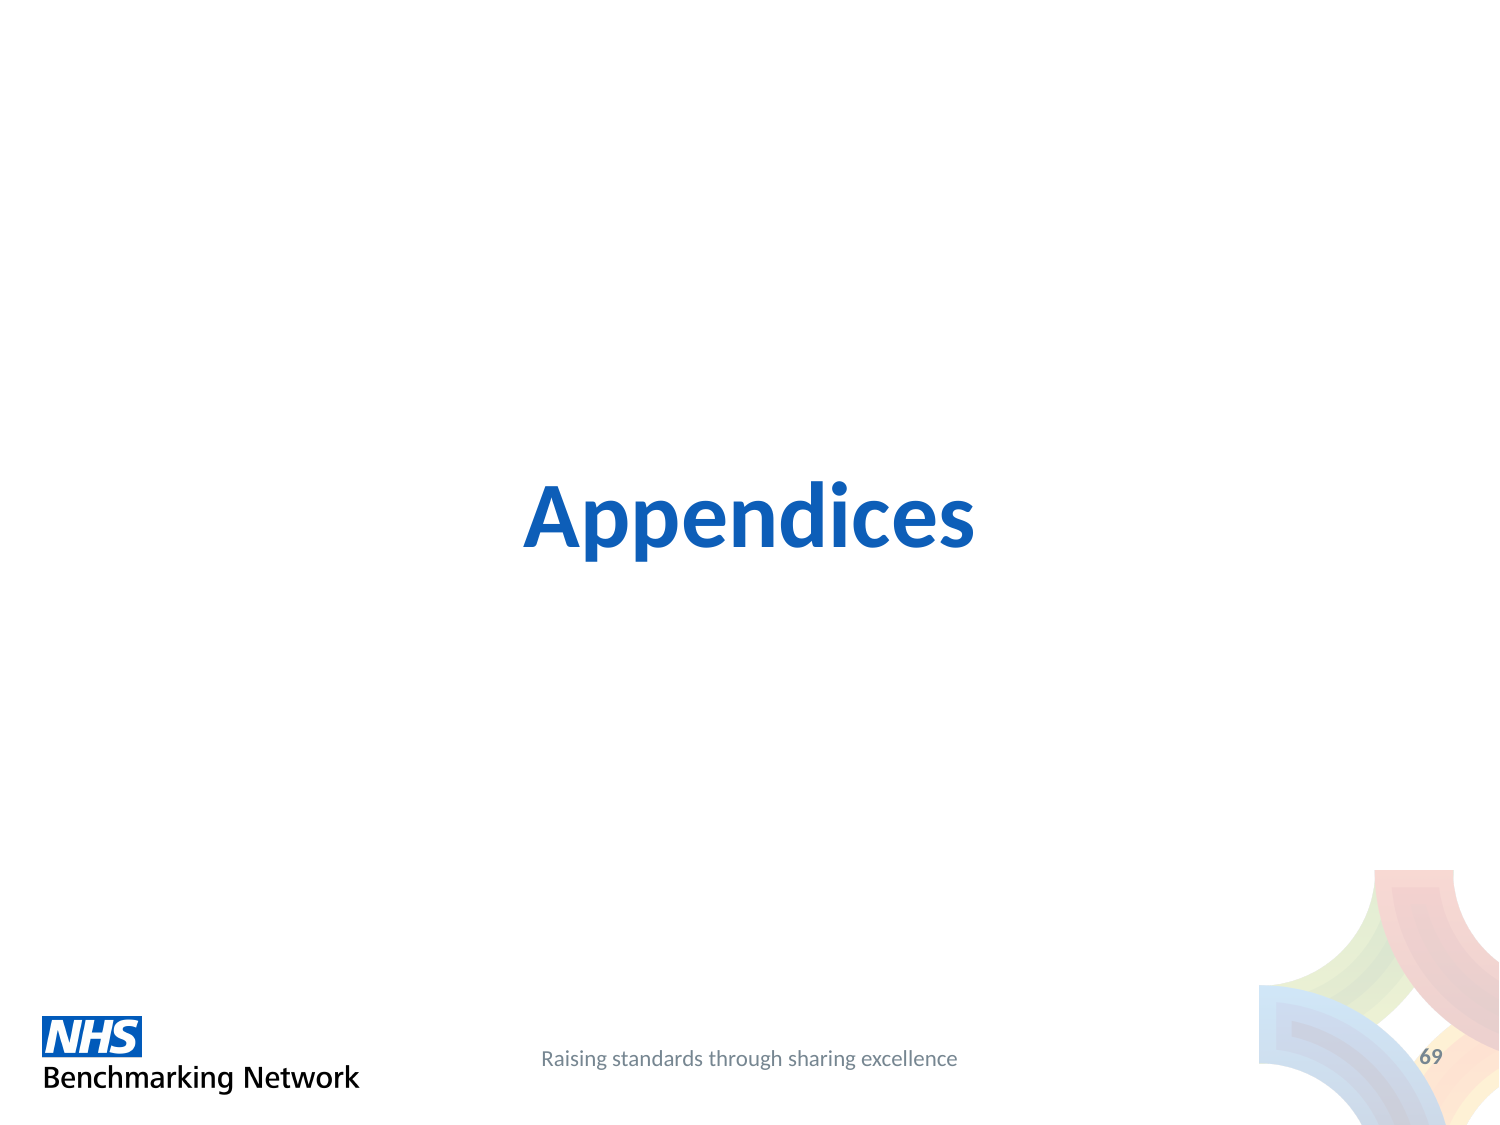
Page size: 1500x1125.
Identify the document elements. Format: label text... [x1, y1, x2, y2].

slide_number 69 [1191, 1025, 1458, 1086]
picture [42, 1016, 360, 1095]
title Appendices [187, 184, 1313, 576]
